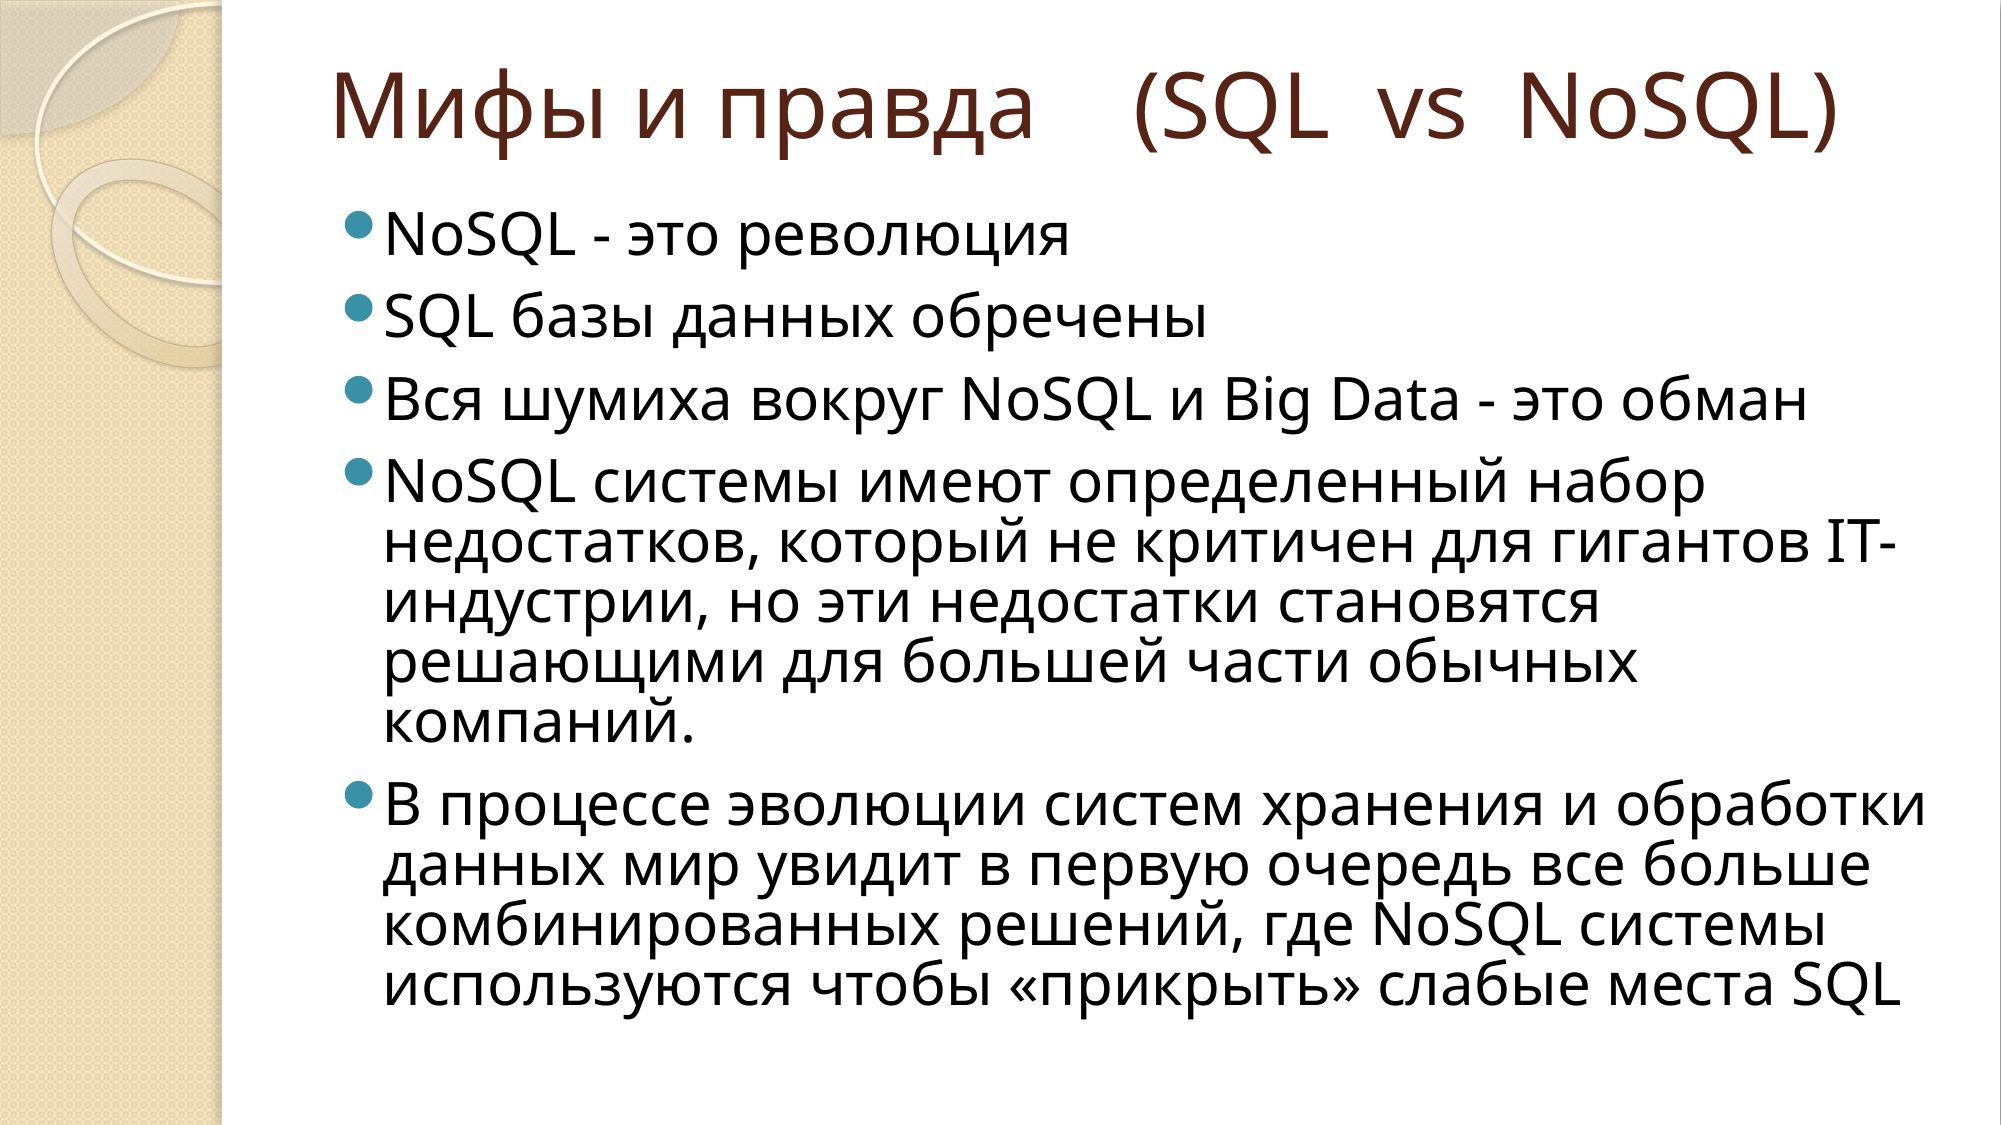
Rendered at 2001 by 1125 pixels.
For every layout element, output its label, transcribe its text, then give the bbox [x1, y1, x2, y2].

title Мифы и правда (SQL vs NoSQL) [313, 28, 1954, 175]
list NoSQL - это революция SQL базы данных обречены Вся шумиха вокруг NoSQL и Big Data - это обман NoSQL системы имеют определенный набор недостатков, который не критичен для гигантов IT-индустрии, но эти недостатки становятся решающими для большей части обычных компаний. В процессе эволюции систем хранения и обработки данных мир увидит в первую очередь все больше комбинированных решений, где NoSQL системы используются чтобы «прикрыть» слабые места SQL [313, 200, 1954, 1086]
